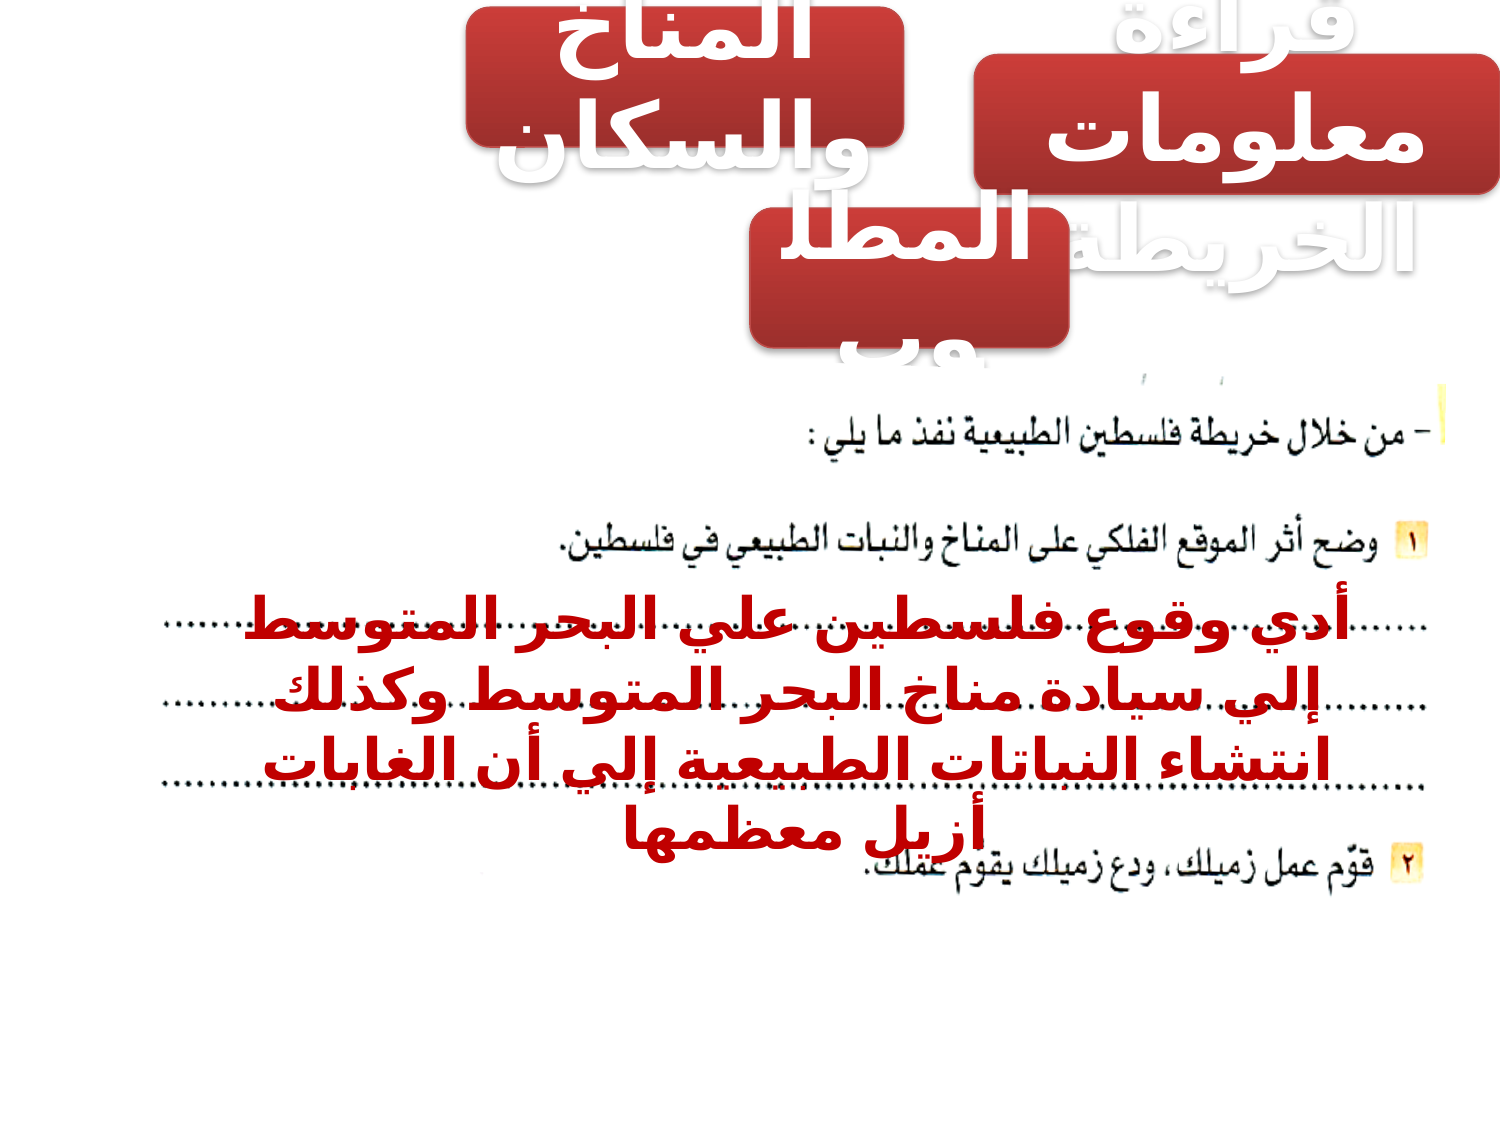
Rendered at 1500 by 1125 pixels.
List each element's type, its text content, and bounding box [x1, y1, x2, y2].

text_box المناخ والسكان [465, 6, 905, 148]
text_box المطلوب [749, 207, 1070, 349]
text_box قراءة معلومات الخريطة [973, 53, 1500, 195]
picture [139, 339, 1445, 1010]
